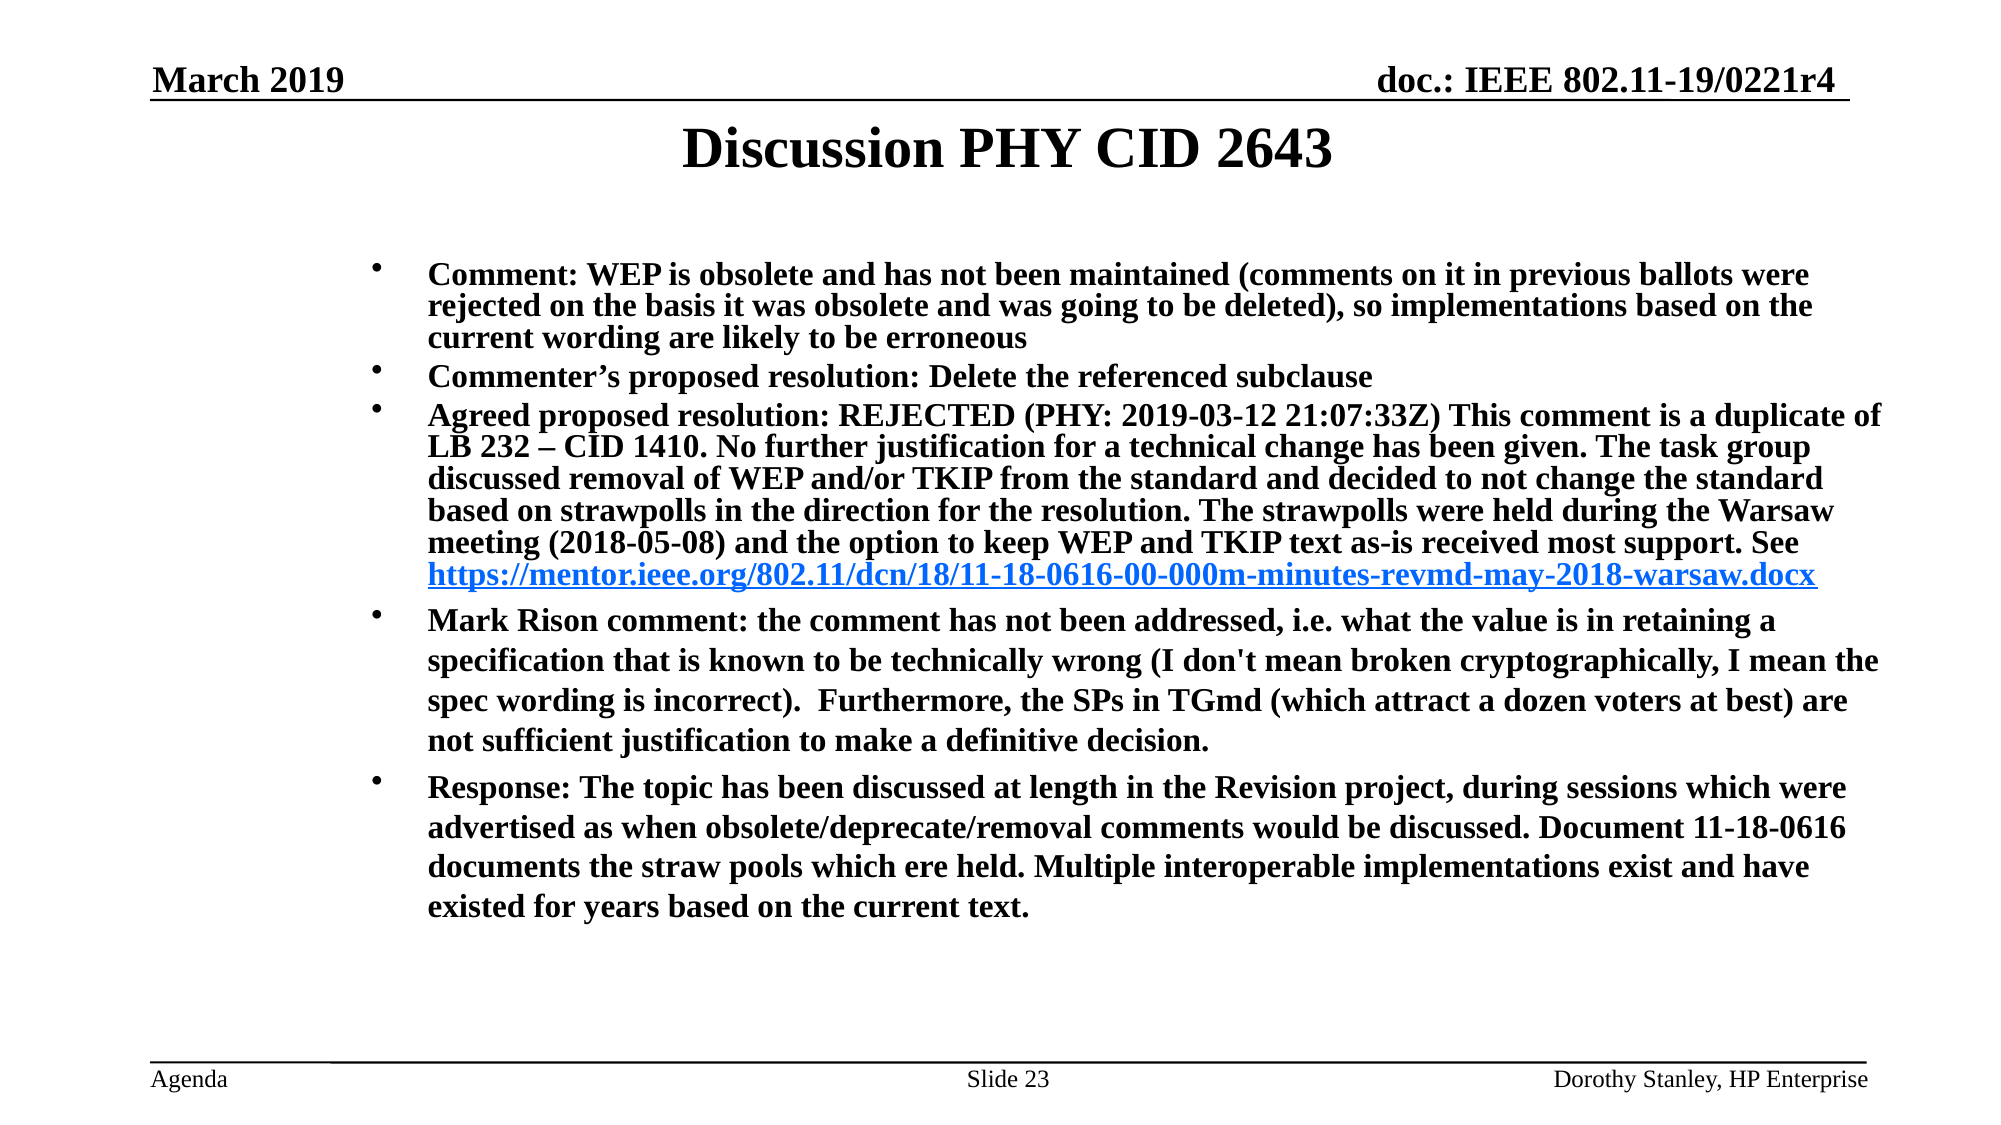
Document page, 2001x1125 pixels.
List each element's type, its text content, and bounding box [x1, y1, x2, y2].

list Comment: WEP is obsolete and has not been maintained (comments on it in previous ballots were rejected on the basis it was obsolete and was going to be deleted), so implementations based on the current wording are likely to be erroneous Commenter’s proposed resolution: Delete the referenced subclause Agreed proposed resolution: REJECTED (PHY: 2019-03-12 21:07:33Z) This comment is a duplicate of LB 232 – CID 1410. No further justification for a technical change has been given. The task group discussed removal of WEP and/or TKIP from the standard and decided to not change the standard based on strawpolls in the direction for the resolution. The strawpolls were held during the Warsaw meeting (2018-05-08) and the option to keep WEP and TKIP text as-is received most support. See https://mentor.ieee.org/802.11/dcn/18/11-18-0616-00-000m-minutes-revmd-may-2018-warsaw.docx Mark Rison comment: the comment has not been addressed, i.e. what the value is in retaining a specification that is known to be technically wrong (I don't mean broken cryptographically, I mean the spec wording is incorrect). Furthermore, the SPs in TGmd (which attract a dozen voters at best) are not sufficient justification to make a definitive decision. Response: The topic has been discussed at length in the Revision project, during sessions which were advertised as when obsolete/deprecate/removal comments would be discussed. Document 11-18-0616 documents the straw pools which ere held. Multiple interoperable implementations exist and have existed for years based on the current text. [356, 251, 1911, 1063]
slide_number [152, 54, 567, 100]
title Discussion PHY CID 2643 [183, 115, 1834, 232]
slide_number Slide 23 [966, 1063, 1051, 1093]
footer Dorothy Stanley, HP Enterprise [1549, 1063, 1869, 1093]
